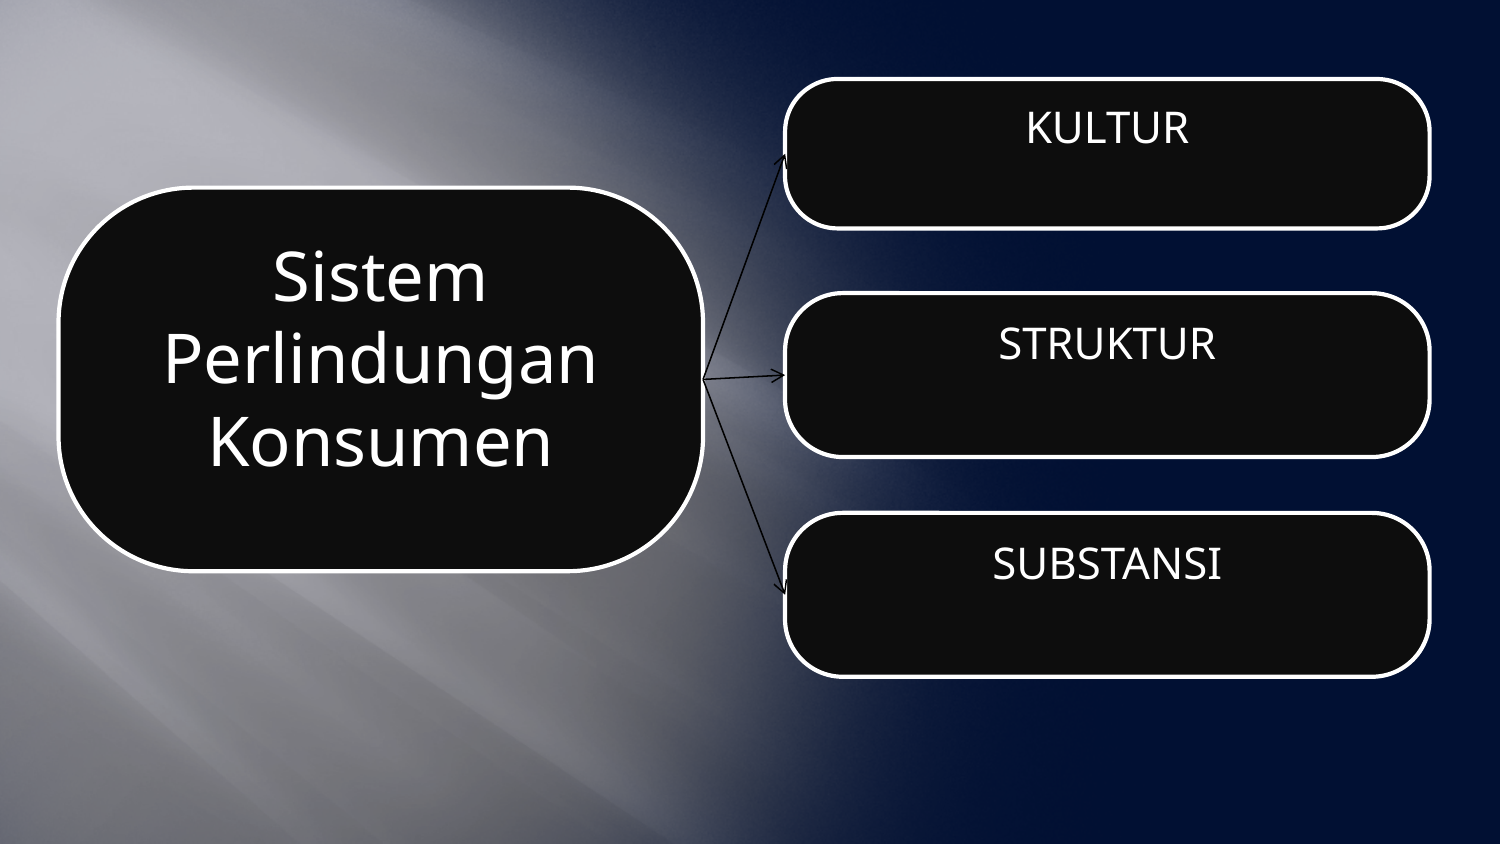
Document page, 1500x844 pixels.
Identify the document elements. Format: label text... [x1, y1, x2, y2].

text_box Sistem Perlindungan Konsumen [56, 185, 702, 574]
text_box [702, 374, 786, 379]
text_box KULTUR [782, 76, 1432, 231]
text_box SUBSTANSI [785, 510, 1432, 679]
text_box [702, 379, 786, 595]
picture [0, 0, 1500, 844]
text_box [702, 153, 786, 374]
text_box STRUKTUR [828, 290, 1432, 460]
